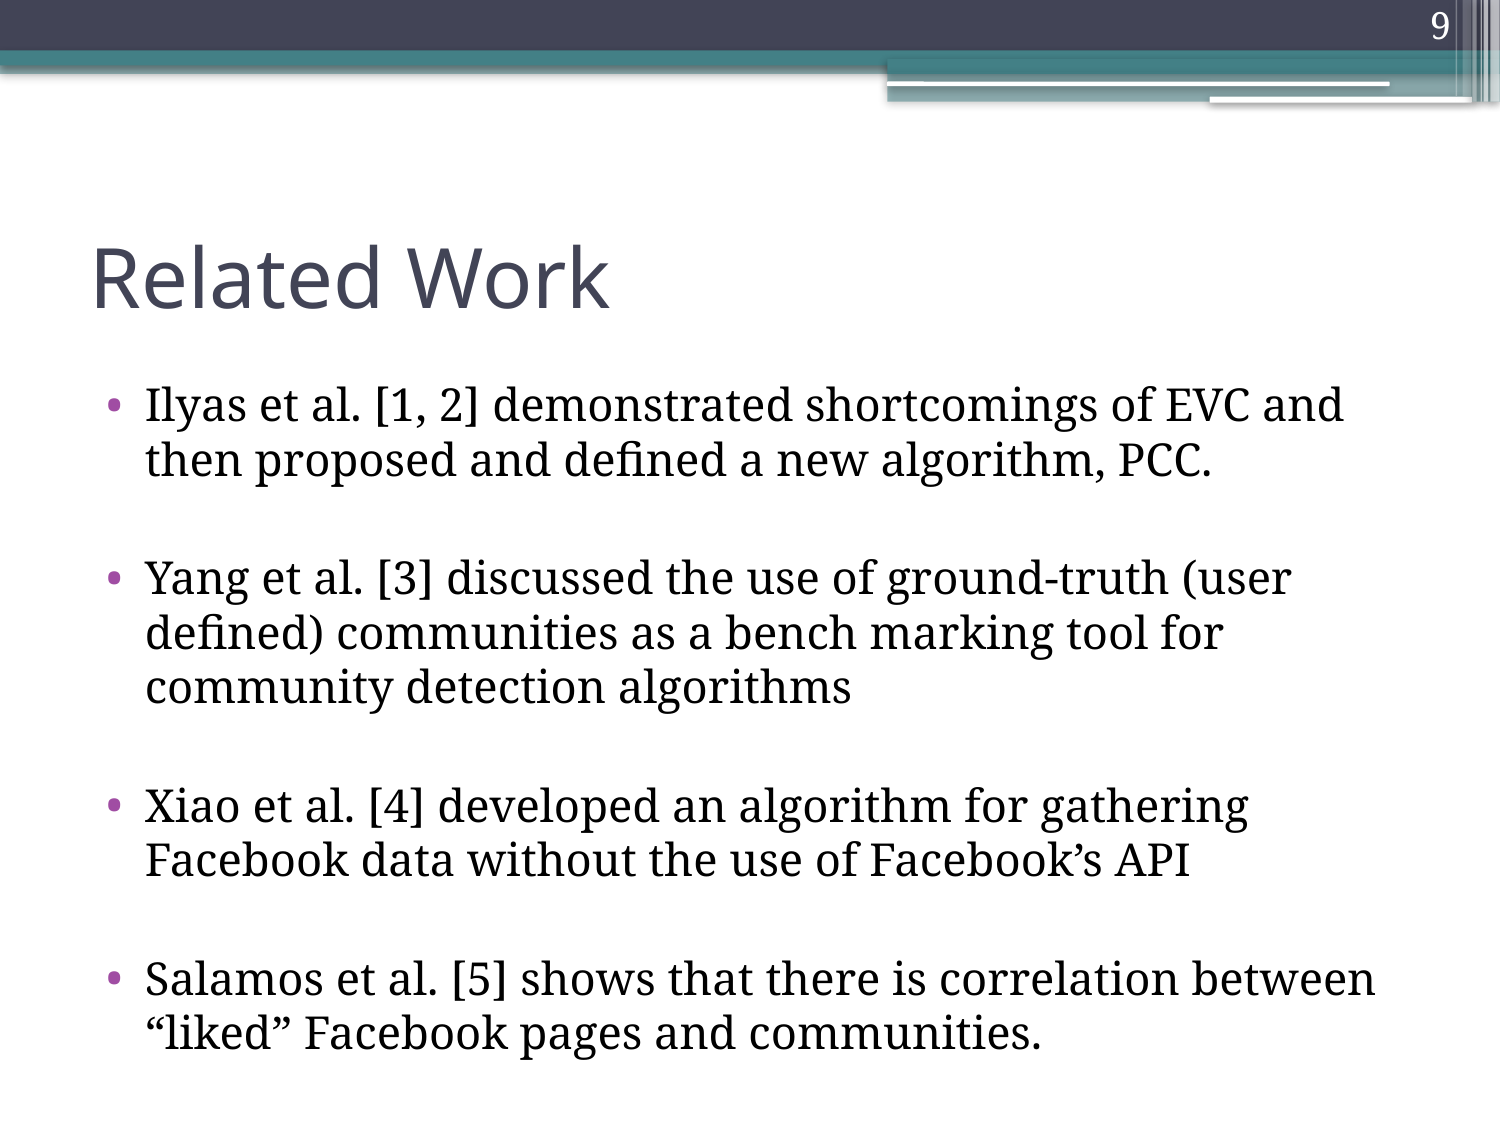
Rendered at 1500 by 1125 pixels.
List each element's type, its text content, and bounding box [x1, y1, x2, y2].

slide_number 9 [1341, 0, 1466, 61]
title Related Work [75, 187, 1425, 363]
list Ilyas et al. [1, 2] demonstrated shortcomings of EVC and then proposed and defined a new algorithm, PCC. Yang et al. [3] discussed the use of ground-truth (user defined) communities as a bench marking tool for community detection algorithms Xiao et al. [4] developed an algorithm for gathering Facebook data without the use of Facebook’s API Salamos et al. [5] shows that there is correlation between “liked” Facebook pages and communities. [75, 368, 1425, 1079]
